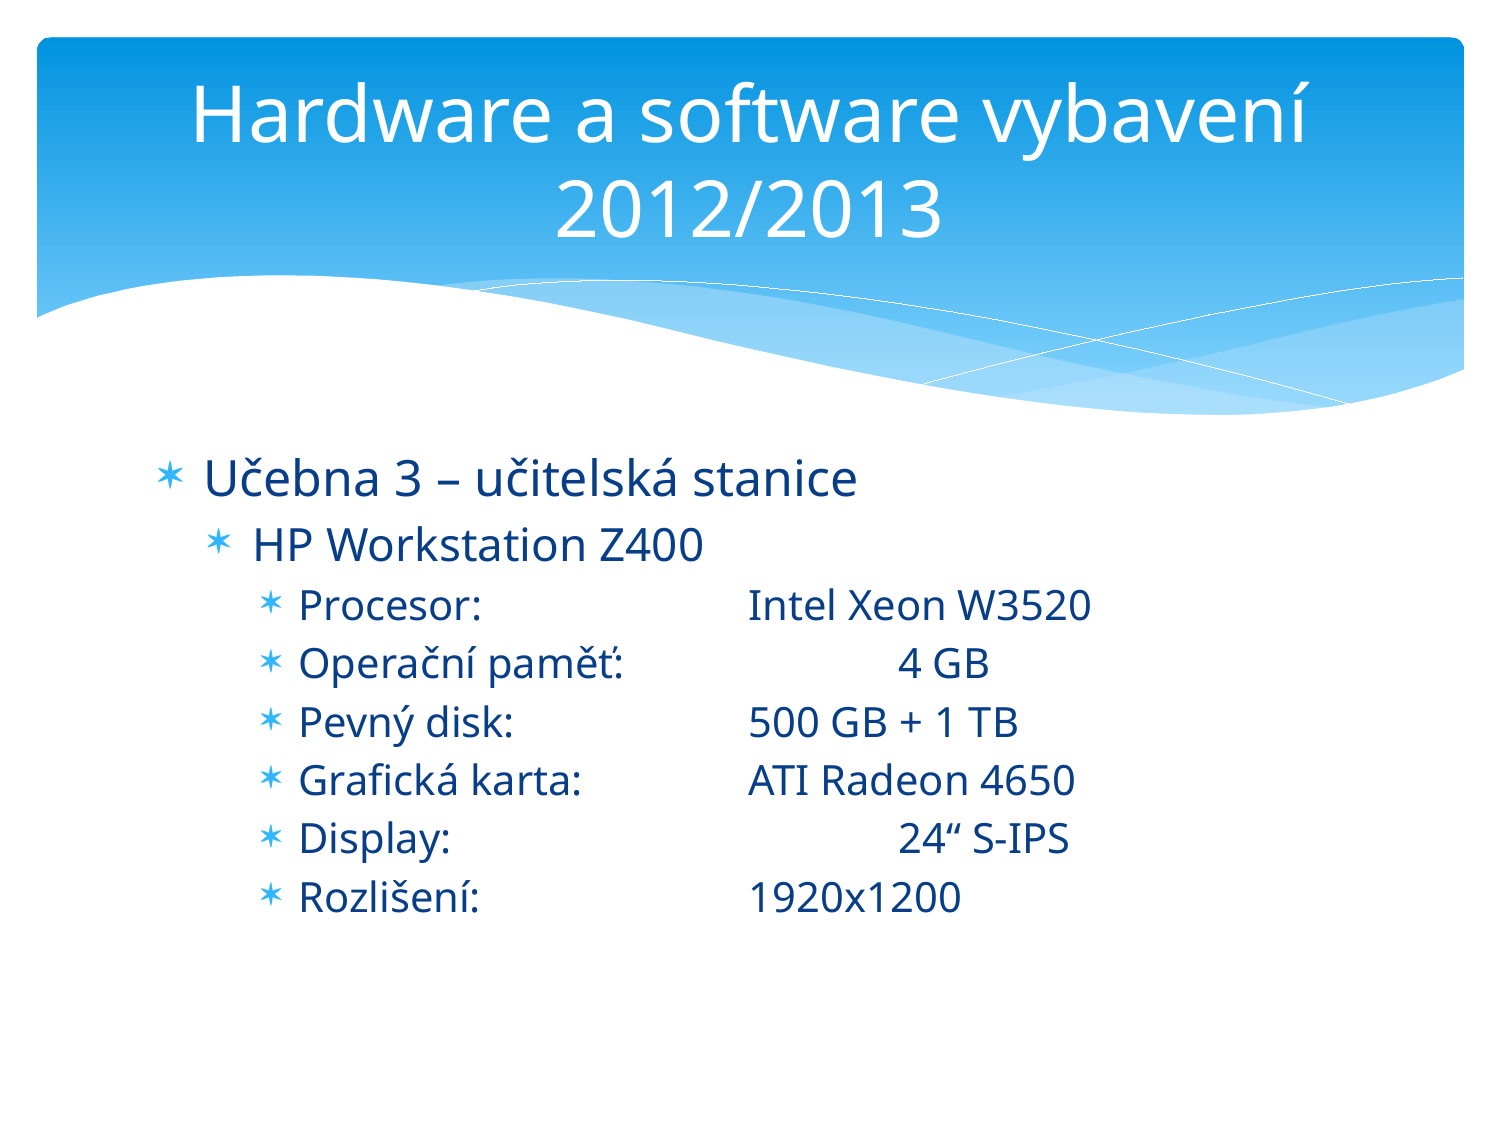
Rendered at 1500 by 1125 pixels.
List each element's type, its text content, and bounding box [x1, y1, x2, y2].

list Učebna 3 – učitelská stanice HP Workstation Z400 Procesor: Intel Xeon W3520 Operační paměť: 4 GB Pevný disk: 500 GB + 1 TB Grafická karta: ATI Radeon 4650 Display: 24“ S-IPS Rozlišení: 1920x1200 [143, 438, 1359, 1005]
title Hardware a software vybavení 2012/2013 [75, 55, 1425, 261]
